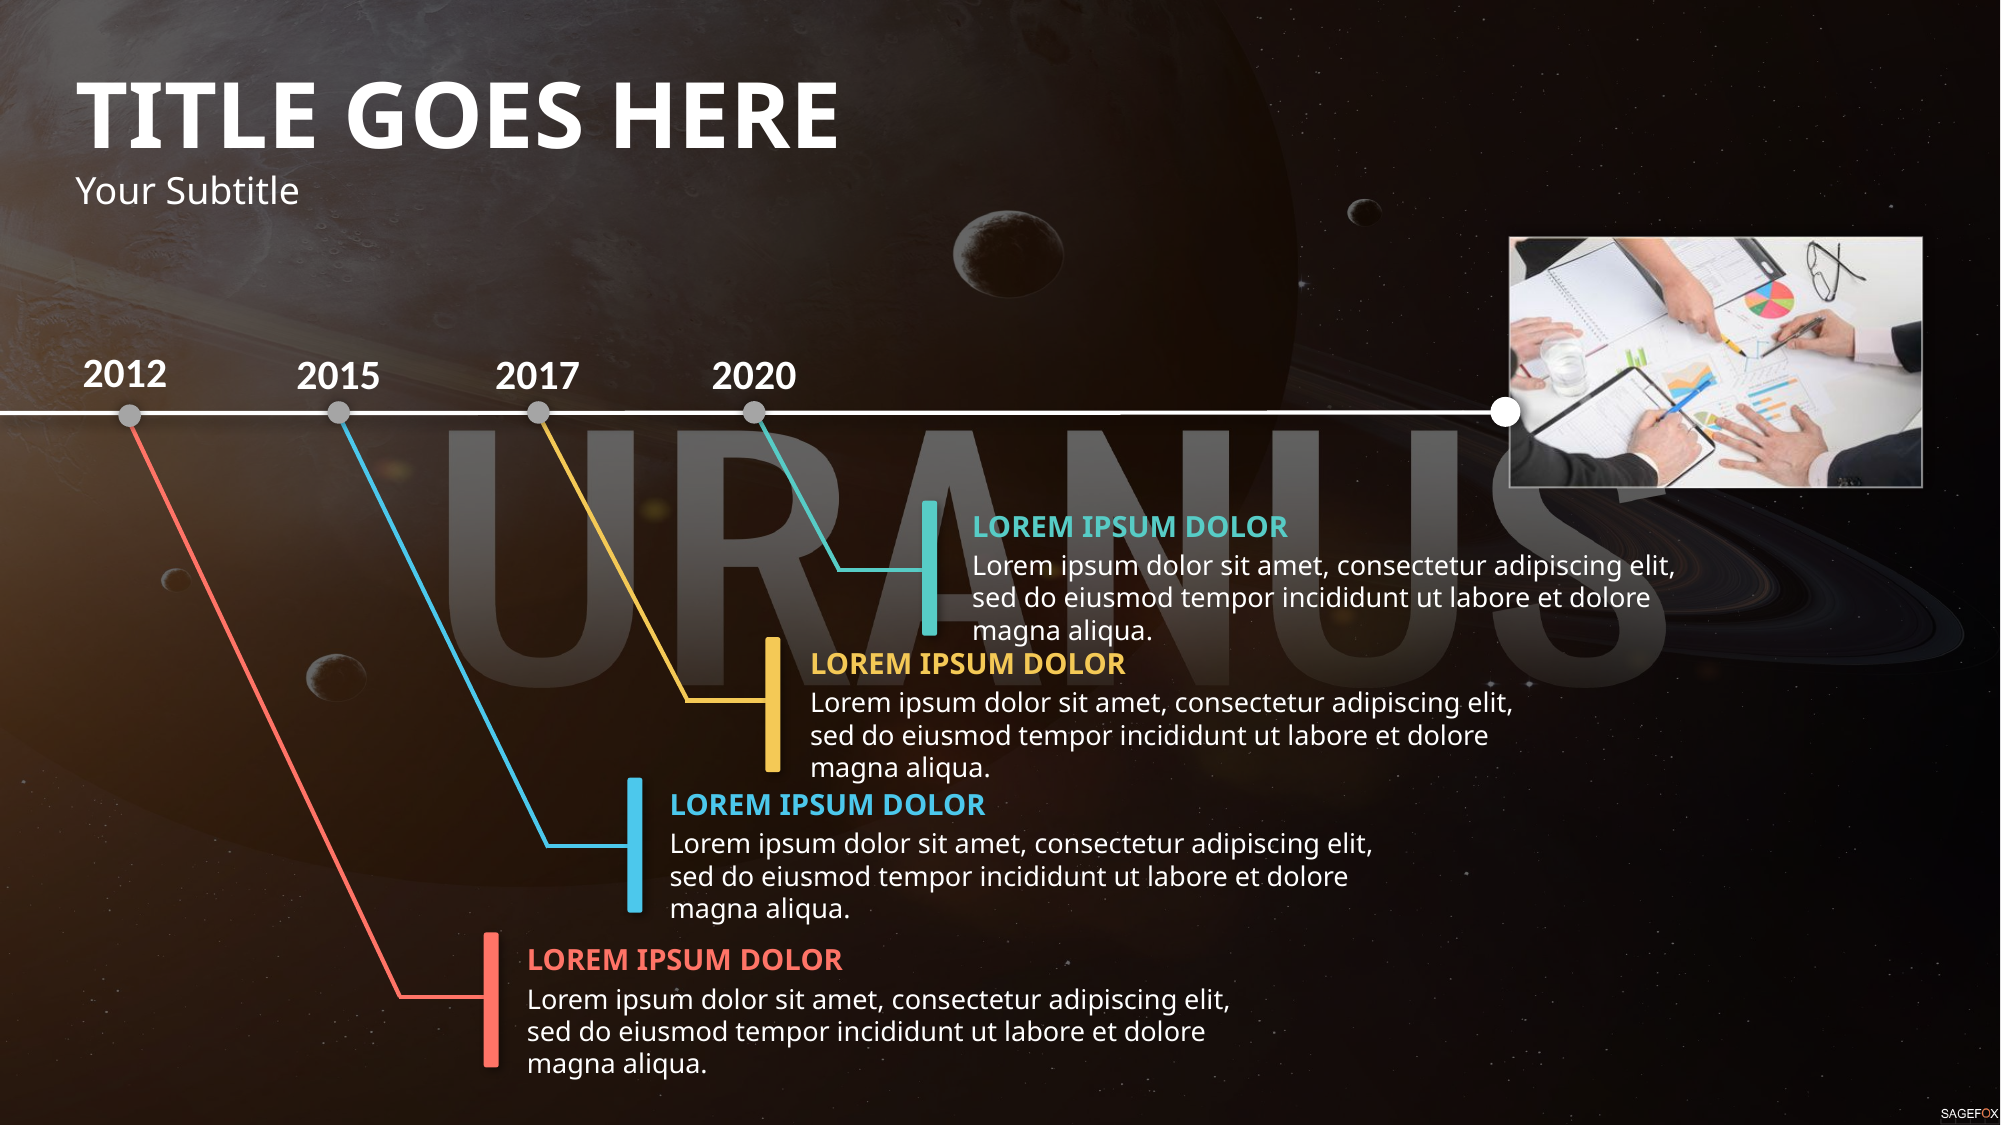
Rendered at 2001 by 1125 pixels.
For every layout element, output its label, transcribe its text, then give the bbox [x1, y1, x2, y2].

text_box [921, 499, 939, 637]
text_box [1509, 392, 1543, 431]
text_box 2020 [679, 340, 829, 396]
picture [0, 0, 2001, 1125]
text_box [537, 427, 774, 701]
text_box LOREM IPSUM DOLOR Lorem ipsum dolor sit amet, consectetur adipiscing elit, sed do eiusmod tempor incididunt ut labore et dolore magna aliqua. [512, 934, 1293, 1087]
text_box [0, 396, 1521, 427]
text_box 2012 [50, 338, 200, 396]
text_box LOREM IPSUM DOLOR Lorem ipsum dolor sit amet, consectetur adipiscing elit, sed do eiusmod tempor incididunt ut labore et dolore magna aliqua. [654, 778, 1435, 932]
text_box 2017 [462, 340, 613, 396]
text_box 2015 [263, 340, 414, 396]
text_box LOREM IPSUM DOLOR Lorem ipsum dolor sit amet, consectetur adipiscing elit, sed do eiusmod tempor incididunt ut labore et dolore magna aliqua. [795, 637, 1576, 791]
text_box [764, 636, 782, 774]
text_box [482, 931, 500, 1069]
text_box [626, 776, 644, 914]
text_box LOREM IPSUM DOLOR Lorem ipsum dolor sit amet, consectetur adipiscing elit, sed do eiusmod tempor incididunt ut labore et dolore magna aliqua. [957, 500, 1738, 654]
text_box TITLE GOES HERE Your Subtitle [60, 49, 1036, 220]
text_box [337, 427, 635, 848]
text_box [1509, 236, 1923, 488]
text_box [756, 427, 925, 571]
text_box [124, 427, 487, 997]
